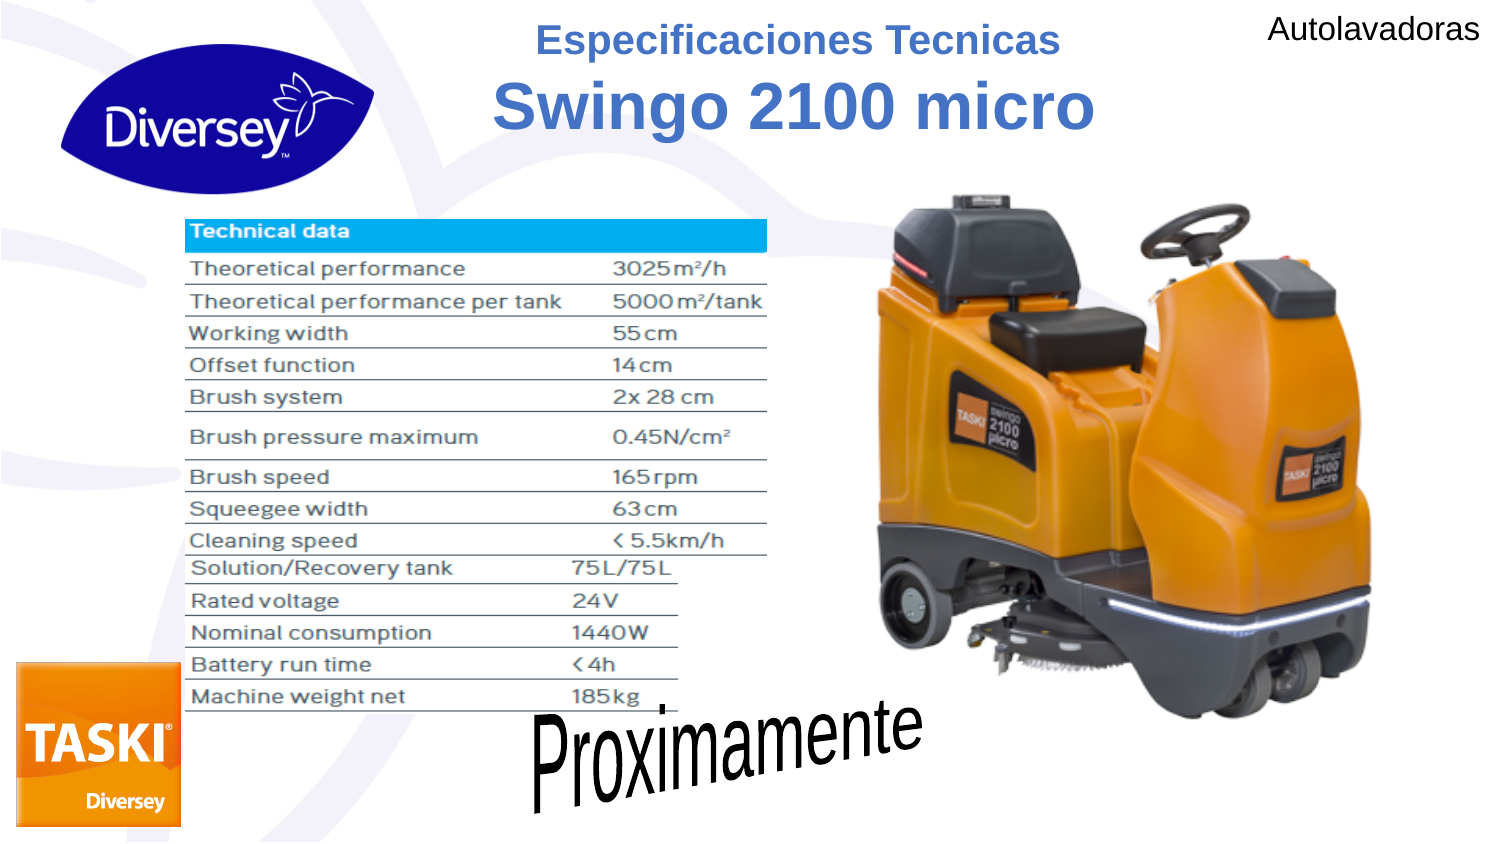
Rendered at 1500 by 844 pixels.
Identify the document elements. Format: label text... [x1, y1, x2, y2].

text_box [613, 739, 968, 800]
text_box Especificaciones Tecnicas Swingo 2100 micro [386, 4, 859, 150]
text_box Autolavadoras [1392, 0, 1500, 55]
picture [0, 0, 1500, 844]
